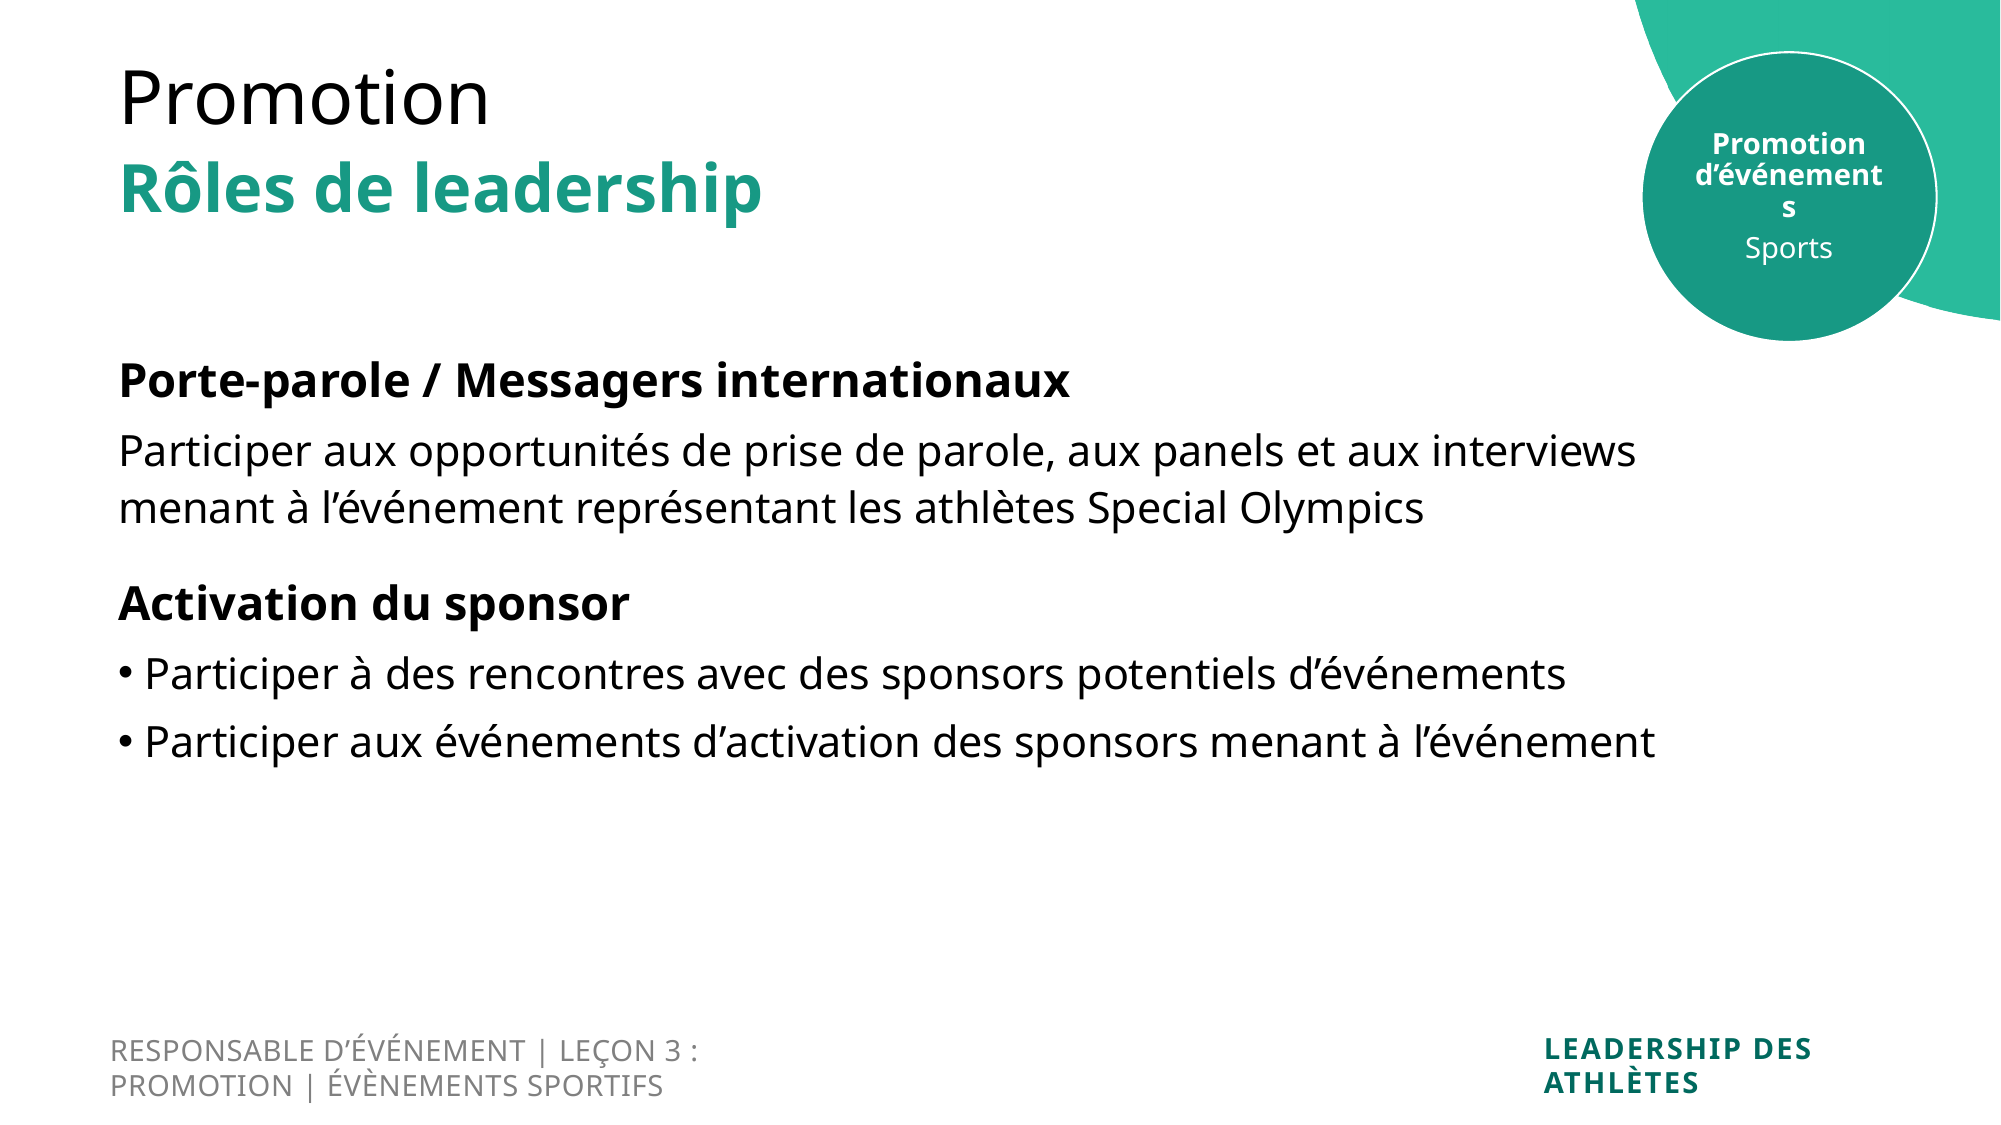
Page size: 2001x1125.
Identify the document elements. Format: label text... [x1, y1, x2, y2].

text_box RESPONSABLE D’ÉVÉNEMENT | LEÇON 3 : PROMOTION | ÉVÈNEMENTS SPORTIFS [95, 1024, 873, 1110]
list Promotion [103, 51, 1680, 147]
list Porte-parole / Messagers internationaux Participer aux opportunités de prise de parole, aux panels et aux interviews menant à l’événement représentant les athlètes Special Olympics Activation du sponsor Participer à des rencontres avec des sponsors potentiels d’événements Participer aux événements d’activation des sponsors menant à l’événement [103, 337, 1707, 822]
picture [0, 0, 2001, 1125]
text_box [1641, 52, 1937, 342]
list Rôles de leadership [103, 147, 1641, 243]
